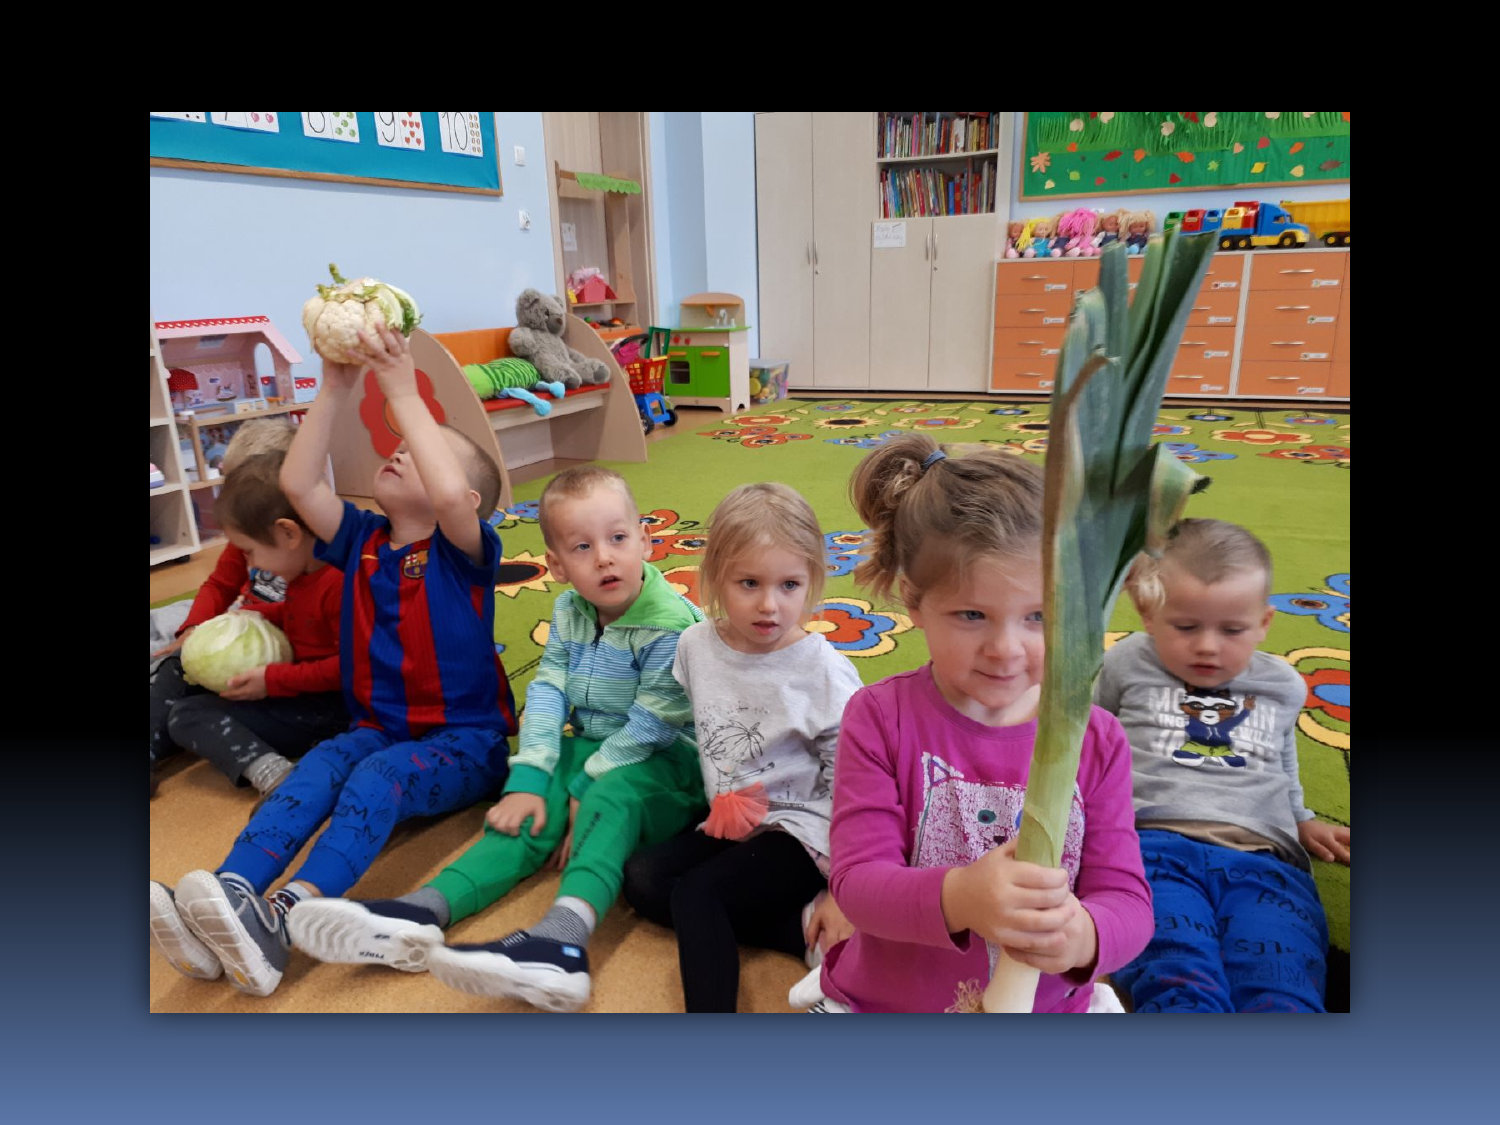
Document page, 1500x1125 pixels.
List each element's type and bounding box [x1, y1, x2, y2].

picture [149, 111, 1351, 1013]
